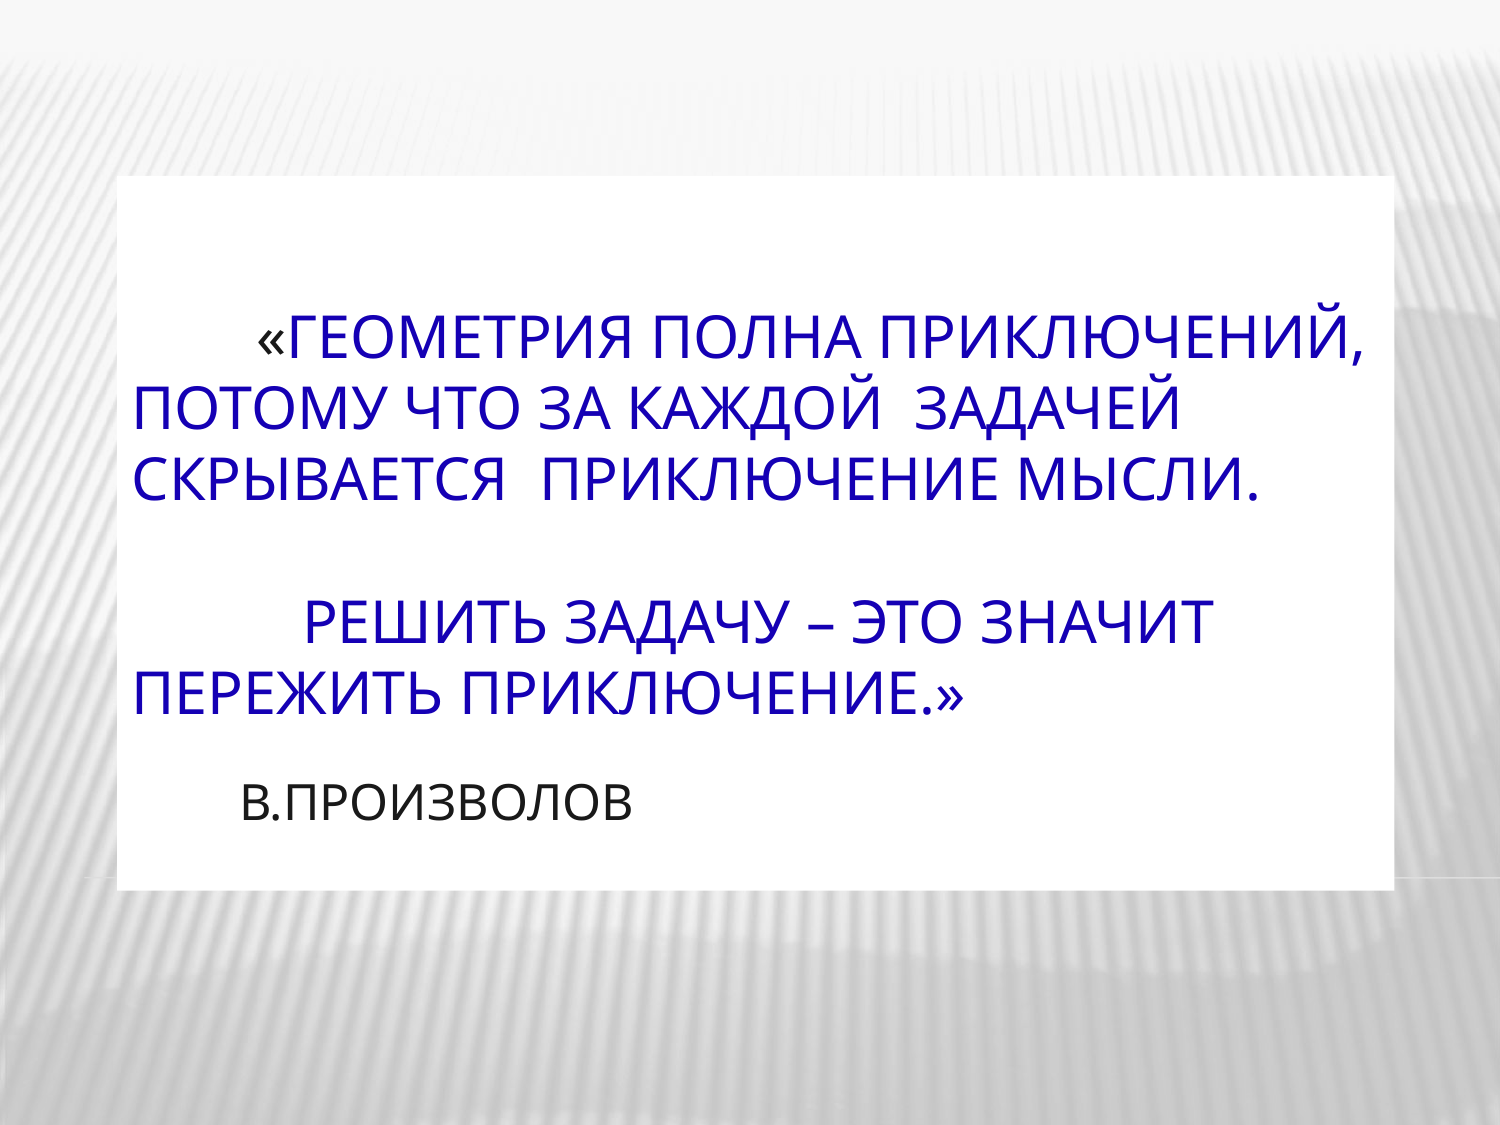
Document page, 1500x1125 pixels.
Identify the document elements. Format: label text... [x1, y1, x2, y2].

title «Геометрия полна приключений, потому что за каждой задачей скрывается приключение мысли. Решить задачу – это значит пережить приключение.» В.Произволов [117, 175, 1395, 891]
